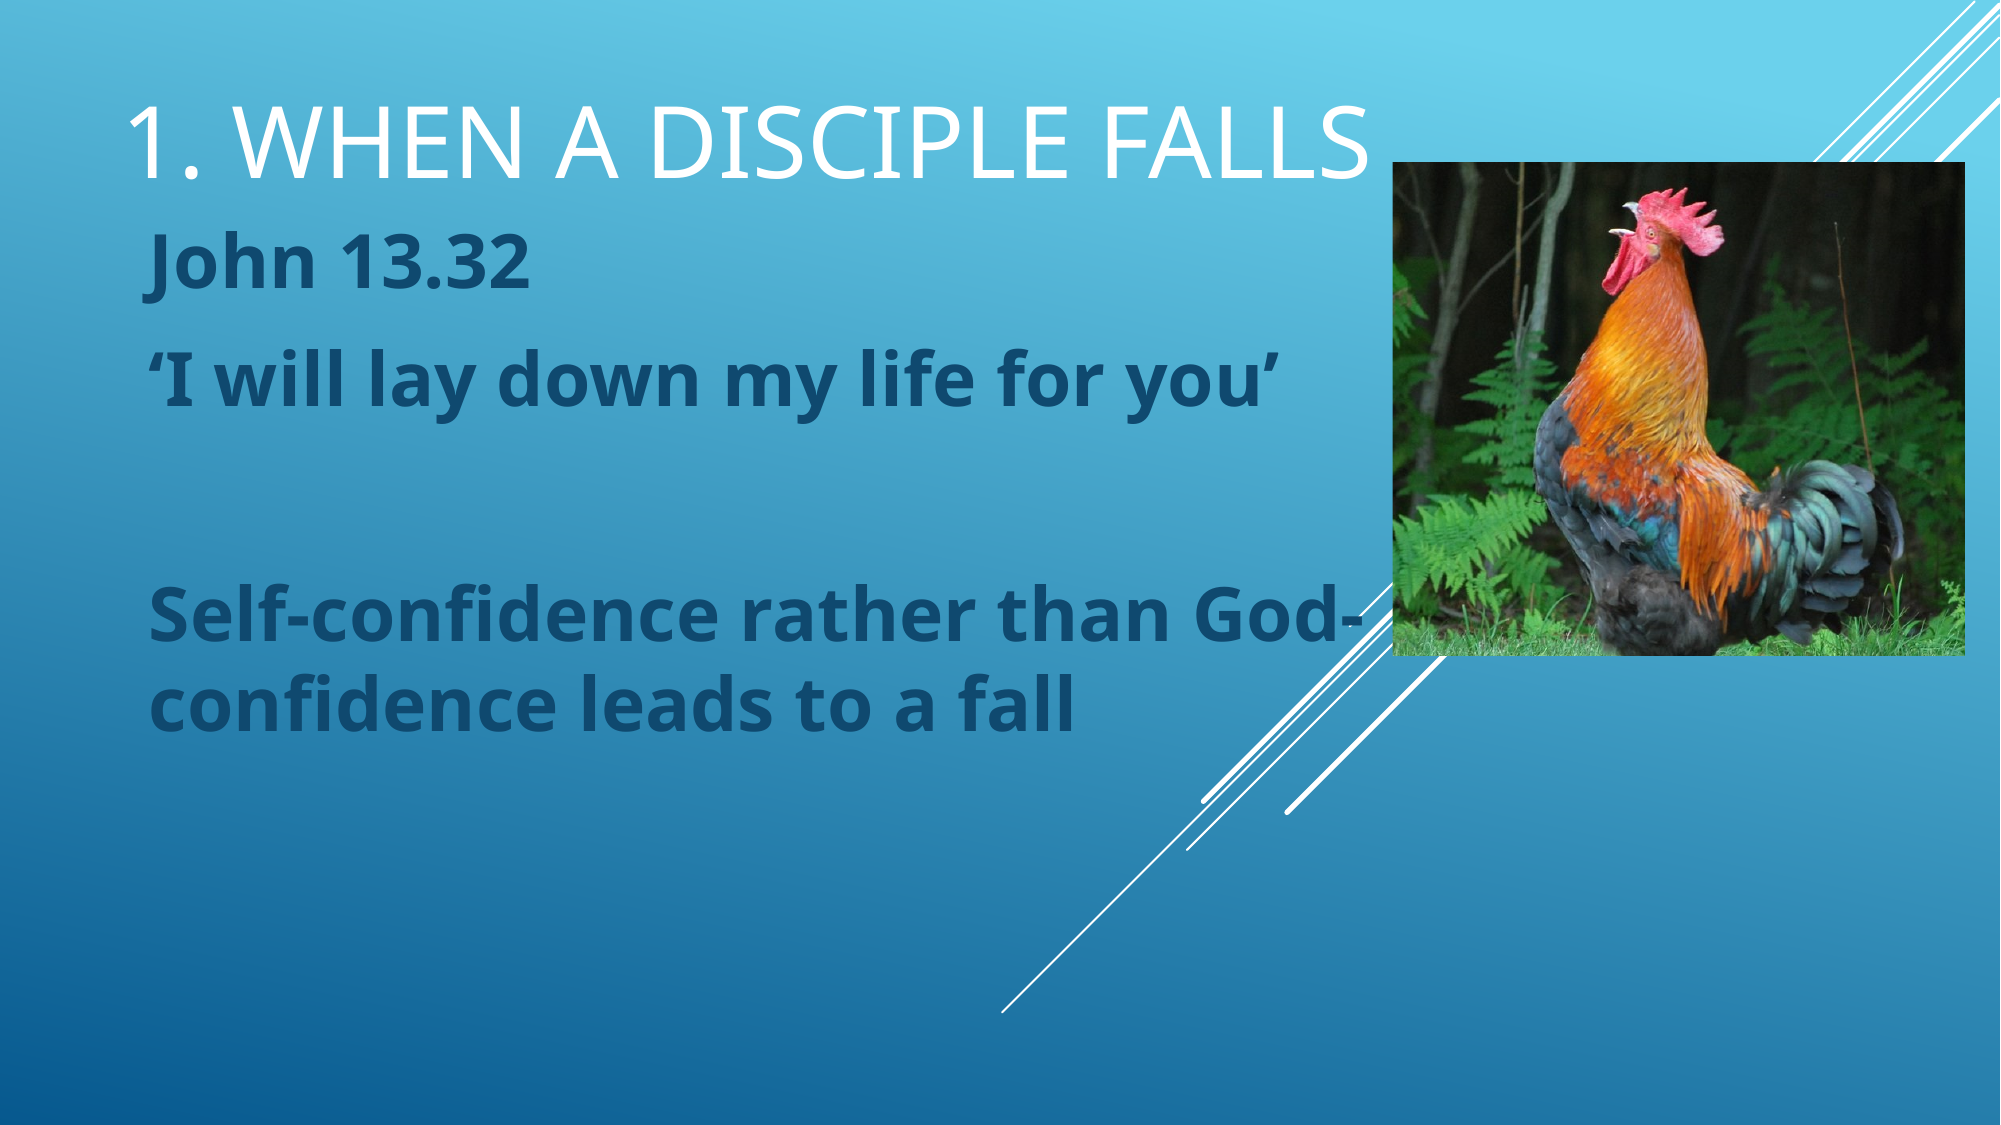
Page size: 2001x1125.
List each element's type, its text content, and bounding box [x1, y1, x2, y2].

subtitle John 13.32 ‘I will lay down my life for you’ Self-confidence rather than God-confidence leads to a fall [133, 206, 1470, 1070]
picture [1392, 162, 1966, 657]
title 1. When a disciple falls [106, 55, 1733, 207]
